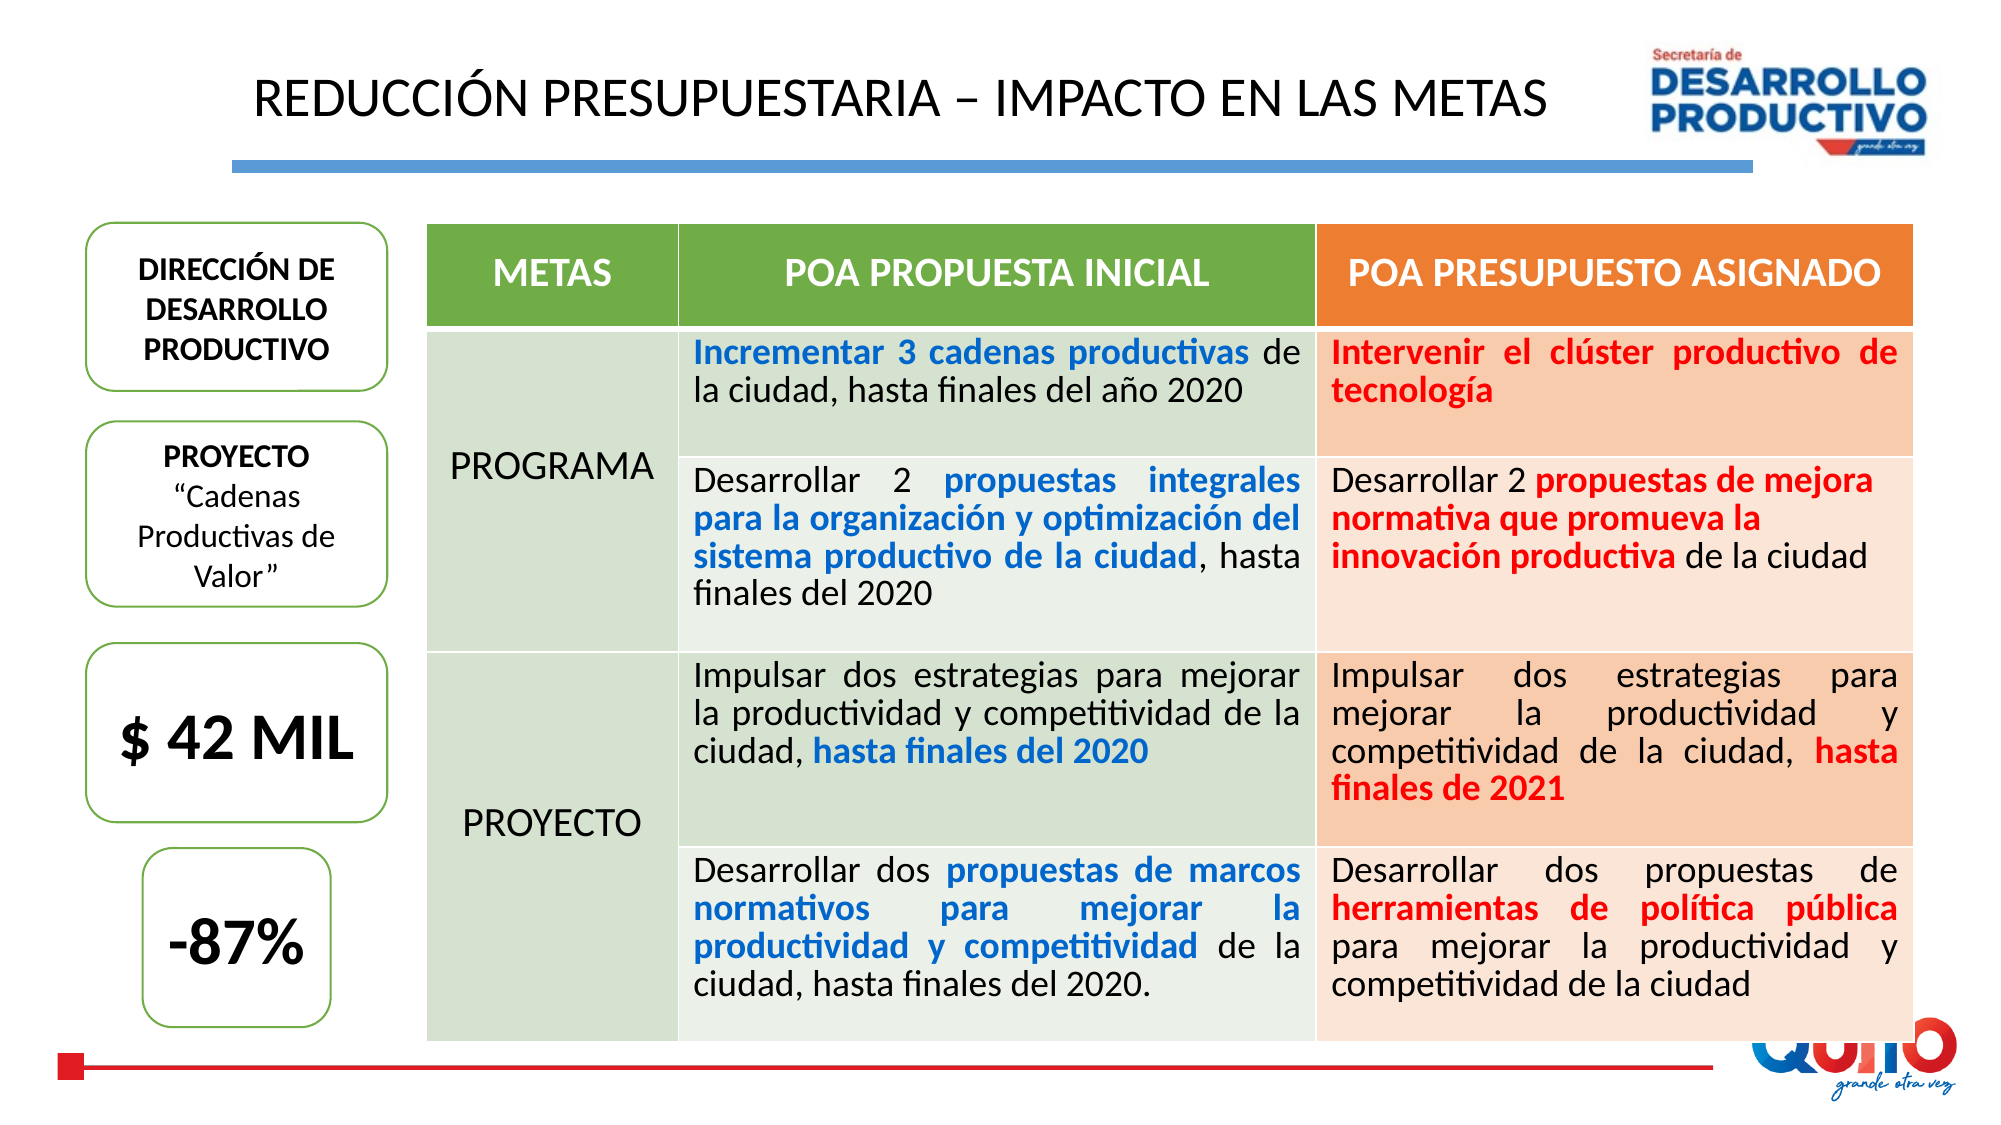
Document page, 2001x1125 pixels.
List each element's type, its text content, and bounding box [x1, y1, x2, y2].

table_cell Impulsar dos estrategias para mejorar la productividad y competitividad de la ciudad, hasta finales de 2021 [1317, 653, 1913, 846]
picture [57, 1053, 1714, 1125]
text_box $ 42 MIL [85, 642, 389, 824]
table_cell Desarrollar 2 propuestas de mejora normativa que promueva la innovación productiva de la ciudad [1317, 458, 1913, 651]
picture [1645, 41, 1943, 167]
table_cell Desarrollar 2 propuestas integrales para la organización y optimización del sistema productivo de la ciudad, hasta finales del 2020 [679, 458, 1315, 651]
table_cell Intervenir el clúster productivo de tecnología [1317, 332, 1913, 456]
table_cell Impulsar dos estrategias para mejorar la productividad y competitividad de la ciudad, hasta finales del 2020 [679, 653, 1315, 846]
table_cell Incrementar 3 cadenas productivas de la ciudad, hasta finales del año 2020 [679, 332, 1315, 456]
text_box REDUCCIÓN PRESUPUESTARIA – IMPACTO EN LAS METAS [142, 52, 1645, 135]
table_cell PROYECTO [427, 653, 678, 1041]
picture [1752, 998, 1957, 1102]
table_header POA PRESUPUESTO ASIGNADO [1317, 224, 1913, 326]
text_box -87% [141, 846, 332, 1029]
table_cell Desarrollar dos propuestas de marcos normativos para mejorar la productividad y competitividad de la ciudad, hasta finales del 2020. [679, 848, 1315, 1041]
text_box DIRECCIÓN DE DESARROLLO PRODUCTIVO [85, 221, 389, 392]
table_header METAS [427, 224, 678, 326]
text_box PROYECTO “Cadenas Productivas de Valor” [85, 420, 389, 608]
table_header POA PROPUESTA INICIAL [679, 224, 1315, 326]
table_cell PROGRAMA [427, 332, 678, 651]
table_cell Desarrollar dos propuestas de herramientas de política pública para mejorar la productividad y competitividad de la ciudad [1317, 848, 1913, 1041]
